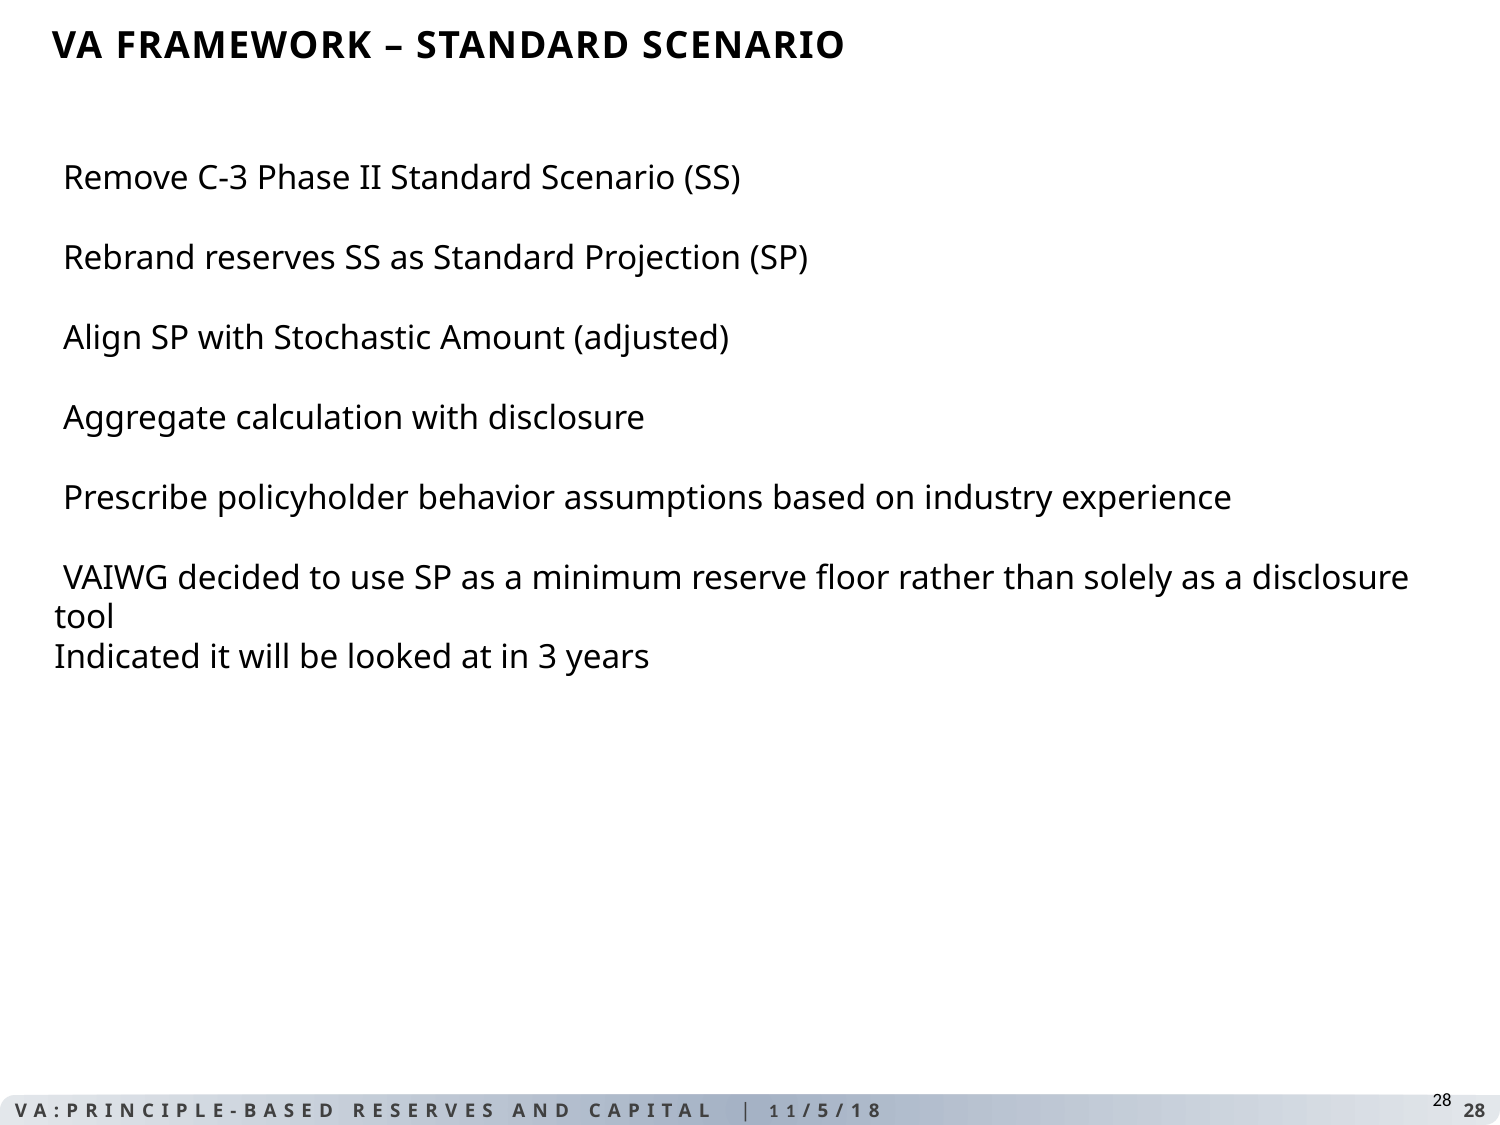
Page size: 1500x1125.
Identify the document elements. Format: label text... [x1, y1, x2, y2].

text_box [781, 193, 1461, 1079]
title VA FRAMEWORK – STANDARD SCENARIO [36, 0, 1500, 88]
list Remove C-3 Phase II Standard Scenario (SS) Rebrand reserves SS as Standard Projection (SP) Align SP with Stochastic Amount (adjusted) Aggregate calculation with disclosure Prescribe policyholder behavior assumptions based on industry experience VAIWG decided to use SP as a minimum reserve floor rather than solely as a disclosure tool Indicated it will be looked at in 3 years [39, 149, 1438, 988]
slide_number 28 [1417, 1080, 1500, 1125]
